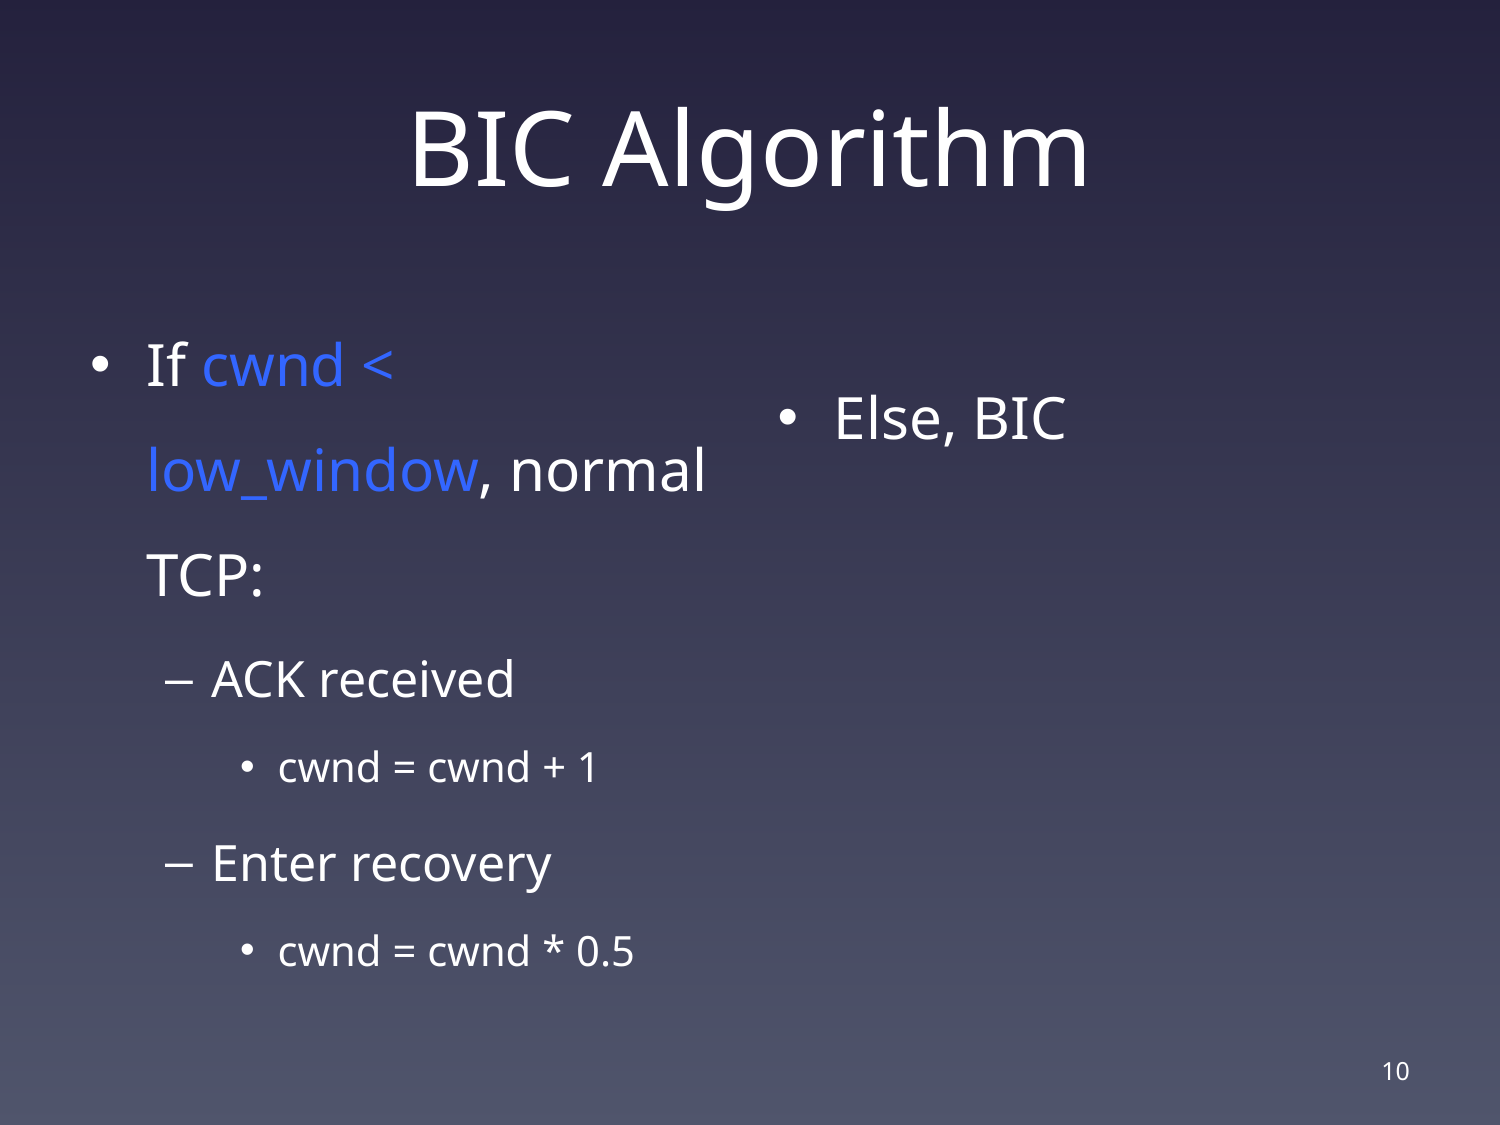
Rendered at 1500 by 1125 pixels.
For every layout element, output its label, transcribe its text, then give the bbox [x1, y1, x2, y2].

slide_number 9 [1074, 1042, 1425, 1103]
list If cwnd < low_window, normal TCP: ACK received cwnd = cwnd + 1 Enter recovery cwnd = cwnd * 0.5 [75, 262, 738, 1005]
title BIC Algorithm [75, 75, 1425, 263]
list Else, BIC [762, 262, 1425, 1005]
